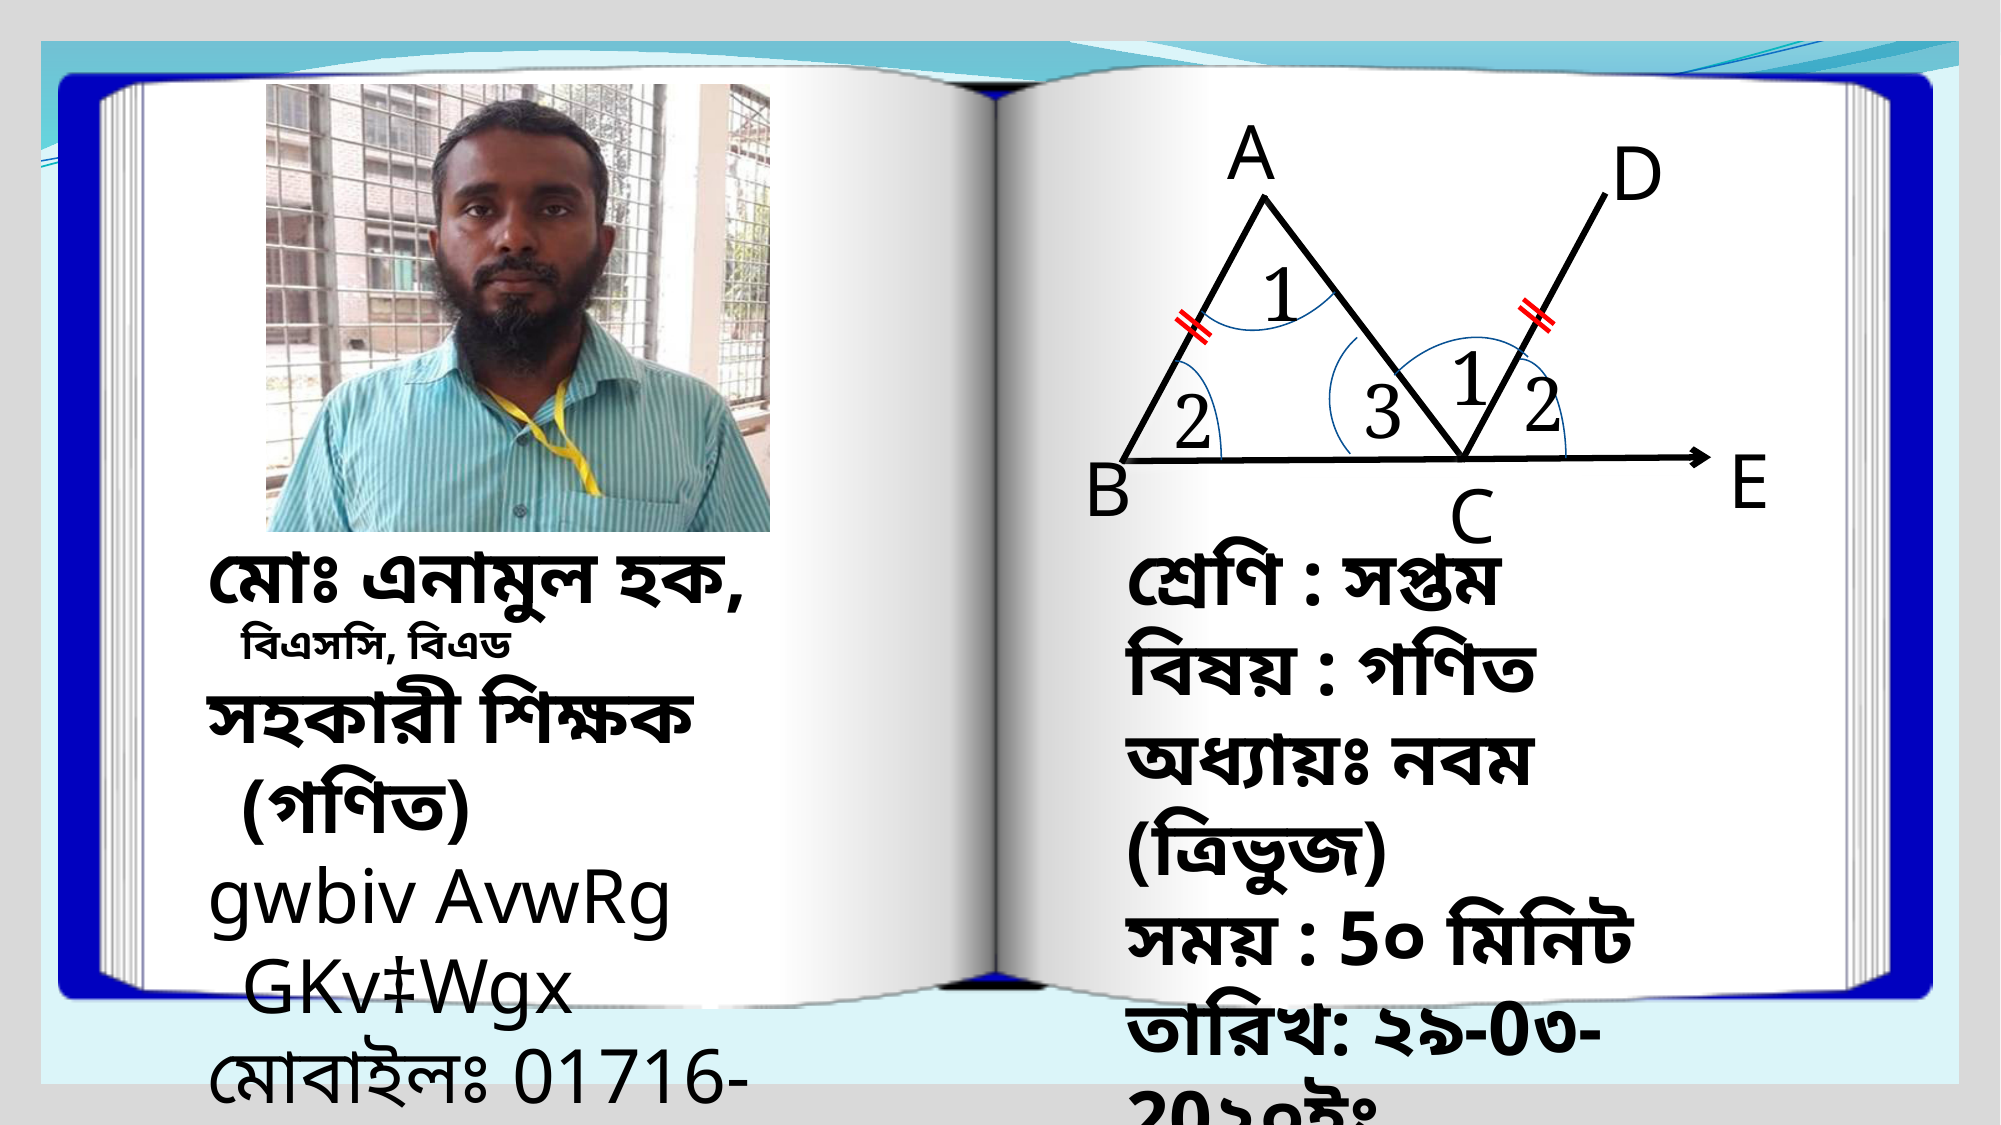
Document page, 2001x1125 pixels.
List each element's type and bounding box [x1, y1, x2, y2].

picture [58, 65, 1933, 1010]
text_box [1068, 96, 1801, 993]
text_box [192, 84, 918, 951]
